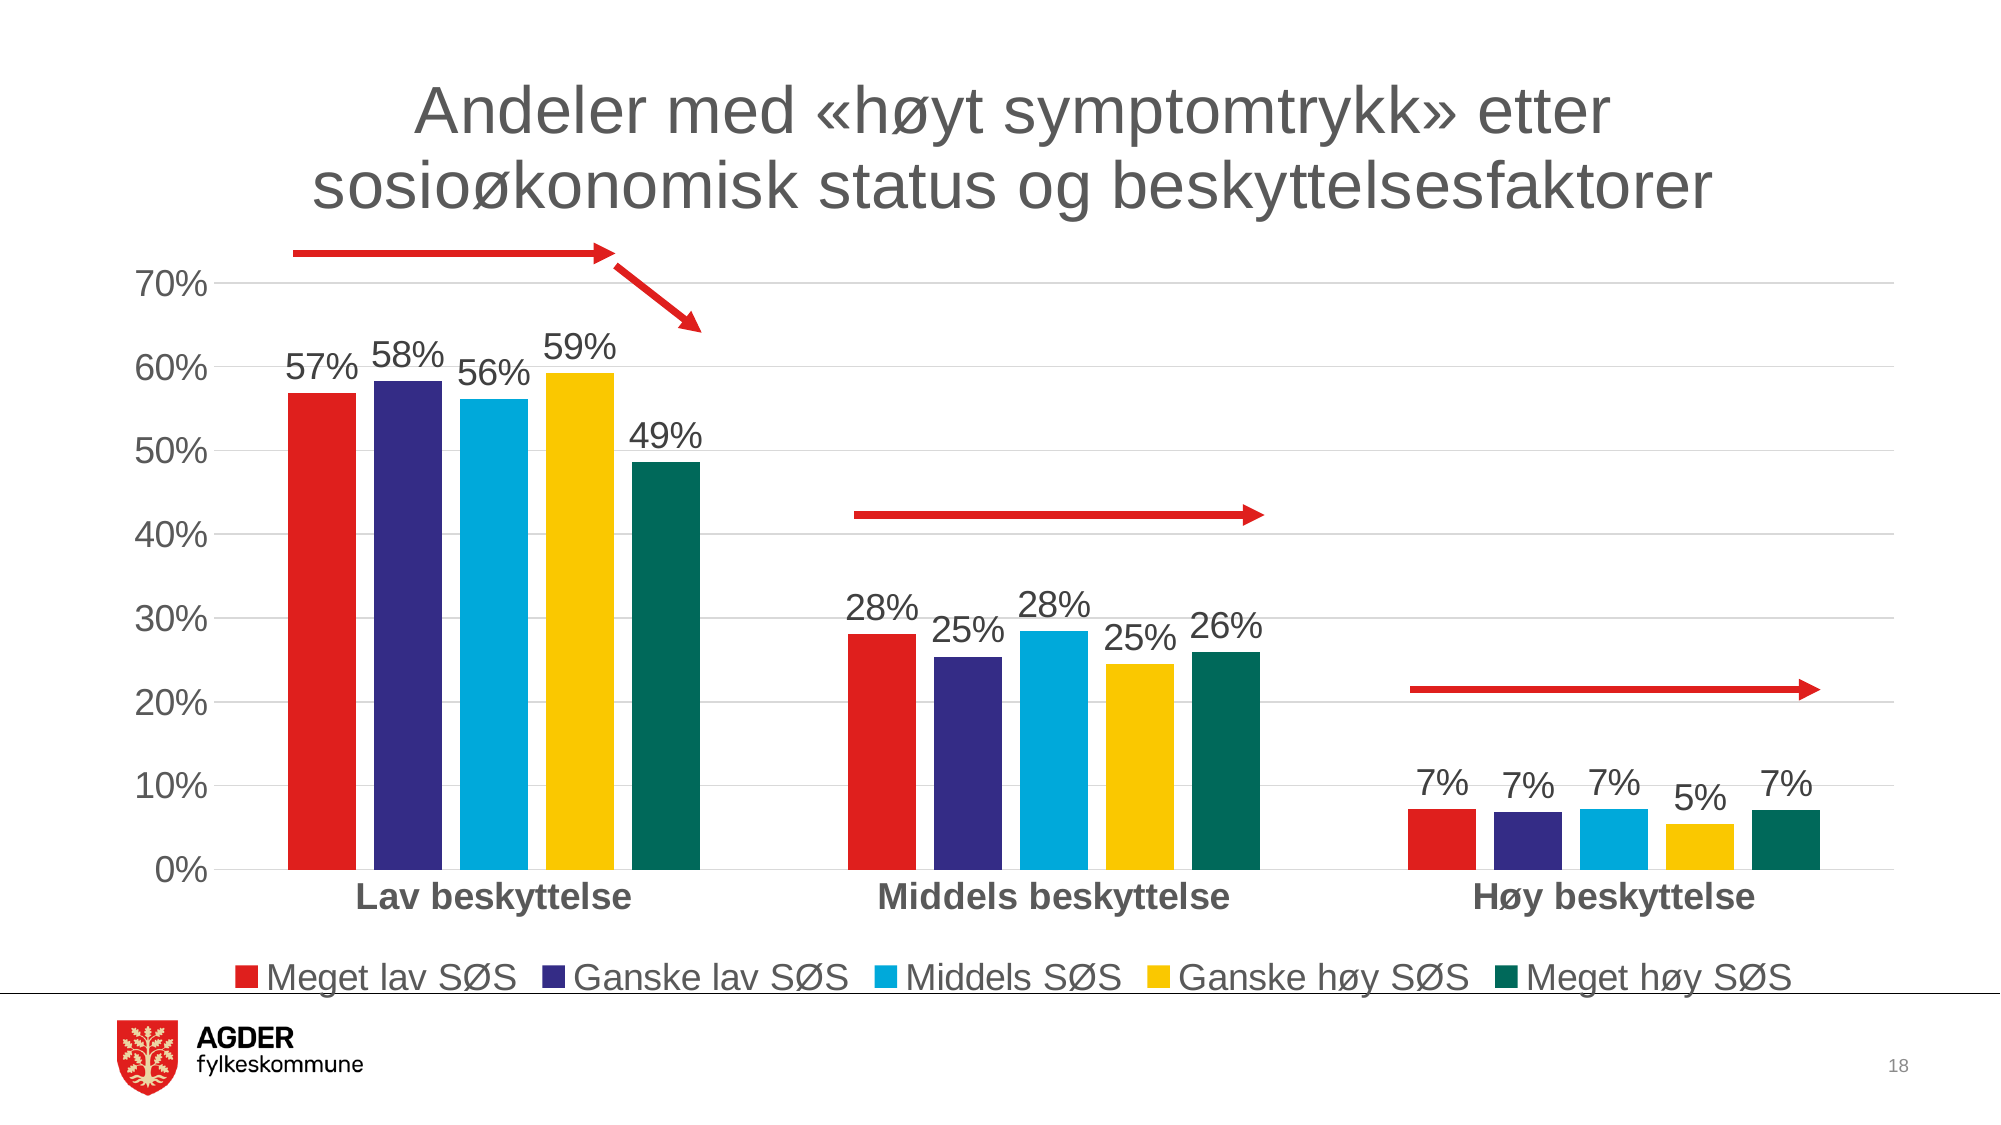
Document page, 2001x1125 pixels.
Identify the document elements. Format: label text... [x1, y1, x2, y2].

slide_number 18 [1888, 1053, 1980, 1077]
chart [97, 24, 1931, 1006]
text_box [615, 265, 702, 333]
picture [117, 1020, 363, 1096]
